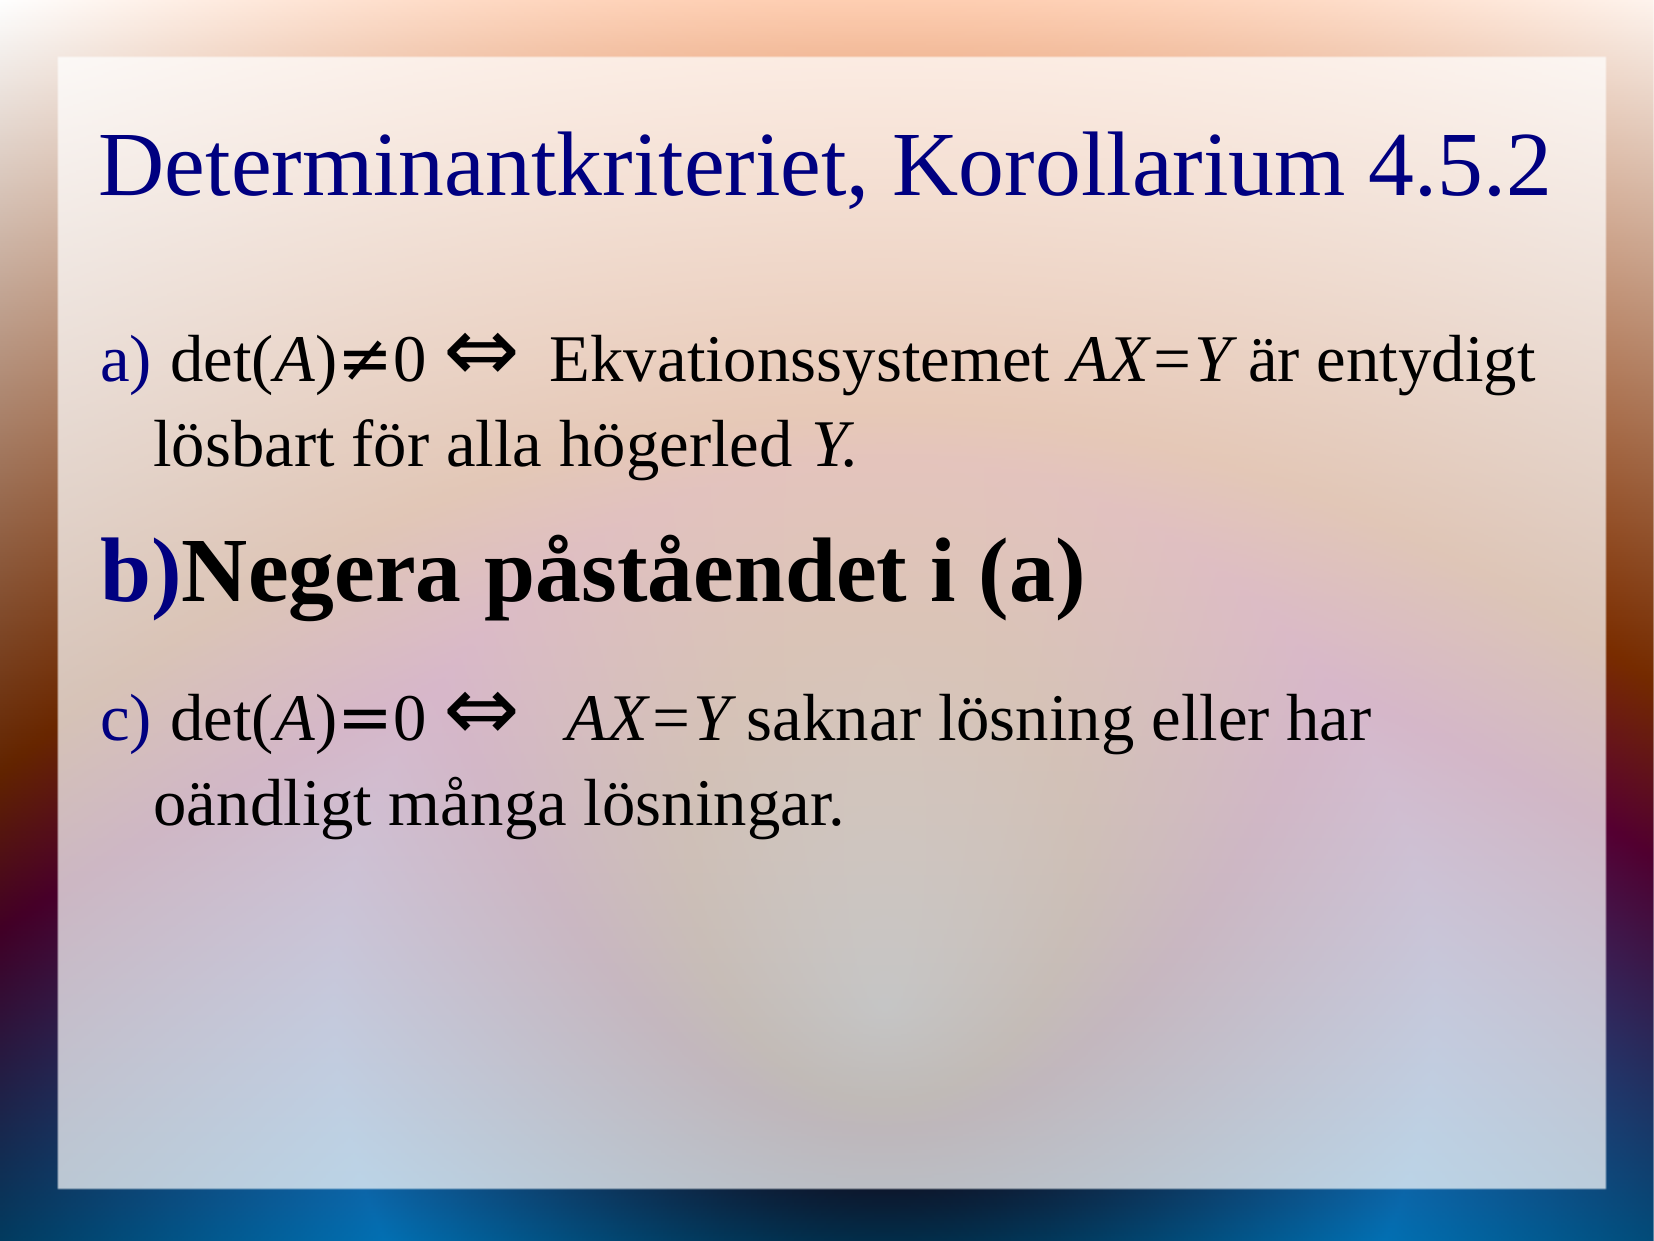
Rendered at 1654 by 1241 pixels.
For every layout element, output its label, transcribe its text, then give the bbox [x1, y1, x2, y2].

picture [0, 0, 1654, 1241]
text_box Determinantkriteriet, Korollarium 4.5.2 [82, 62, 1571, 255]
text_box det(A)≠0 ⇔ Ekvationssystemet AX=Y är entydigt lösbart för alla högerled Y. Negera påståendet i (a) det(A)=0 ⇔ AX=Y saknar lösning eller har oändligt många lösningar. [82, 290, 1571, 1094]
